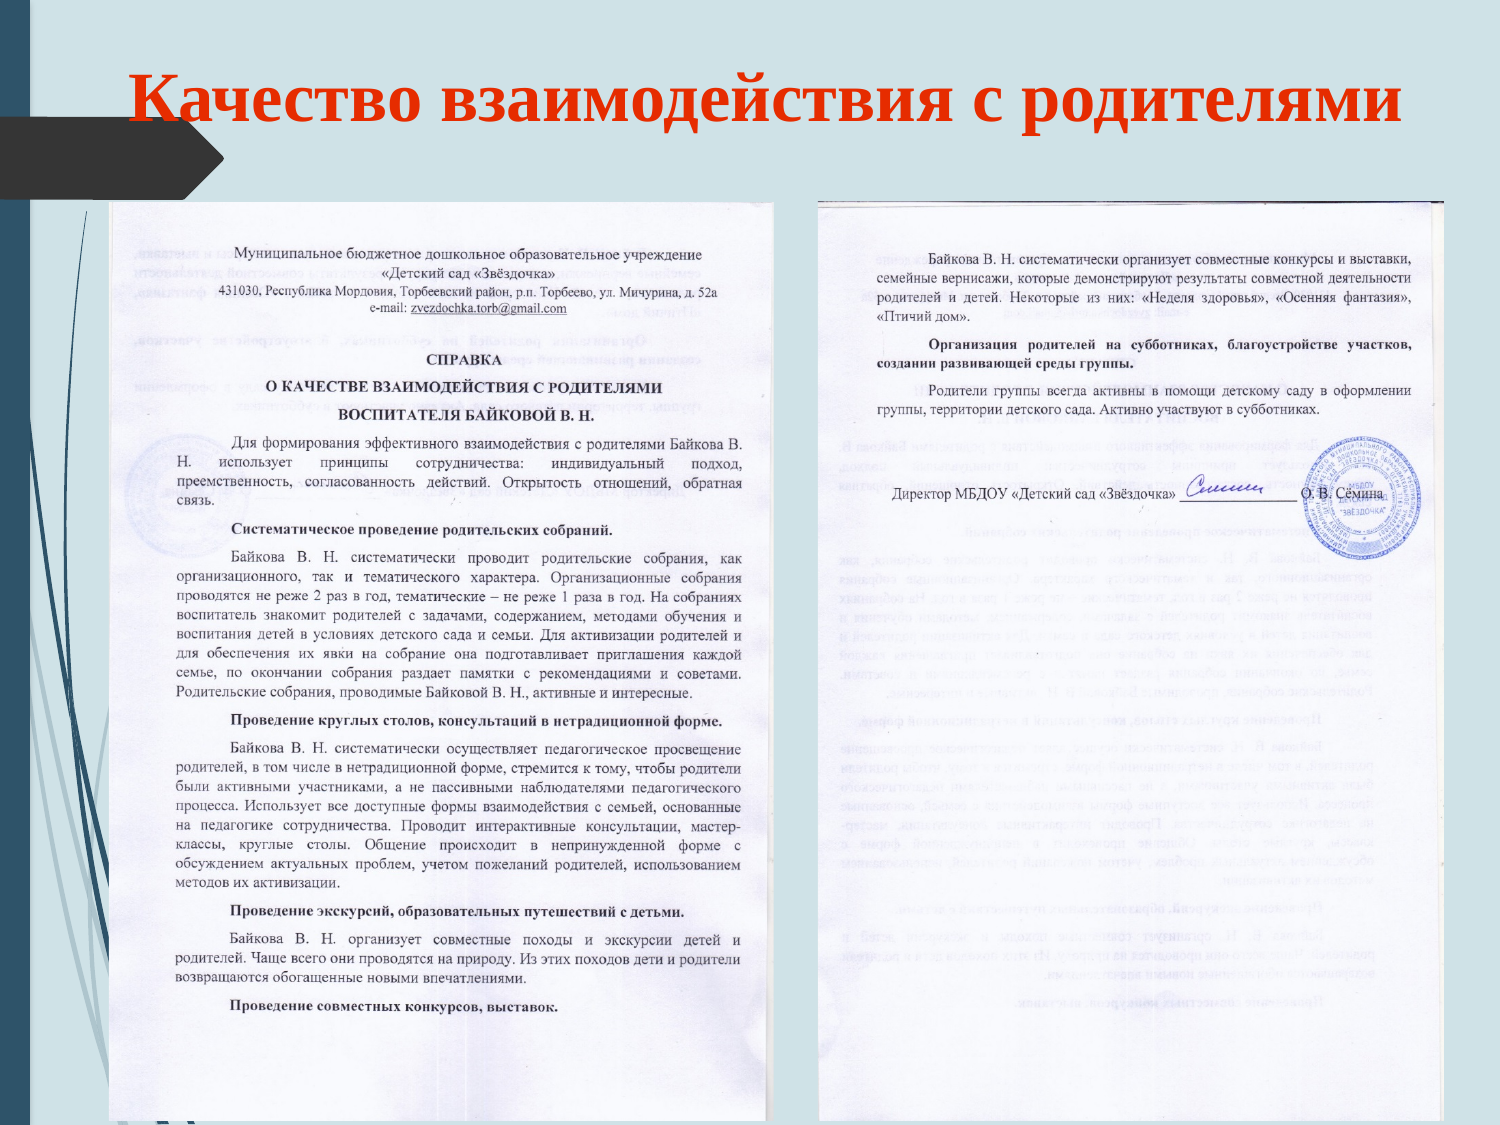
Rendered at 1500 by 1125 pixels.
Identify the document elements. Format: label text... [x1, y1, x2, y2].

list Качество взаимодействия с родителями [64, 42, 1447, 209]
picture [108, 202, 774, 1122]
picture [817, 201, 1445, 1122]
